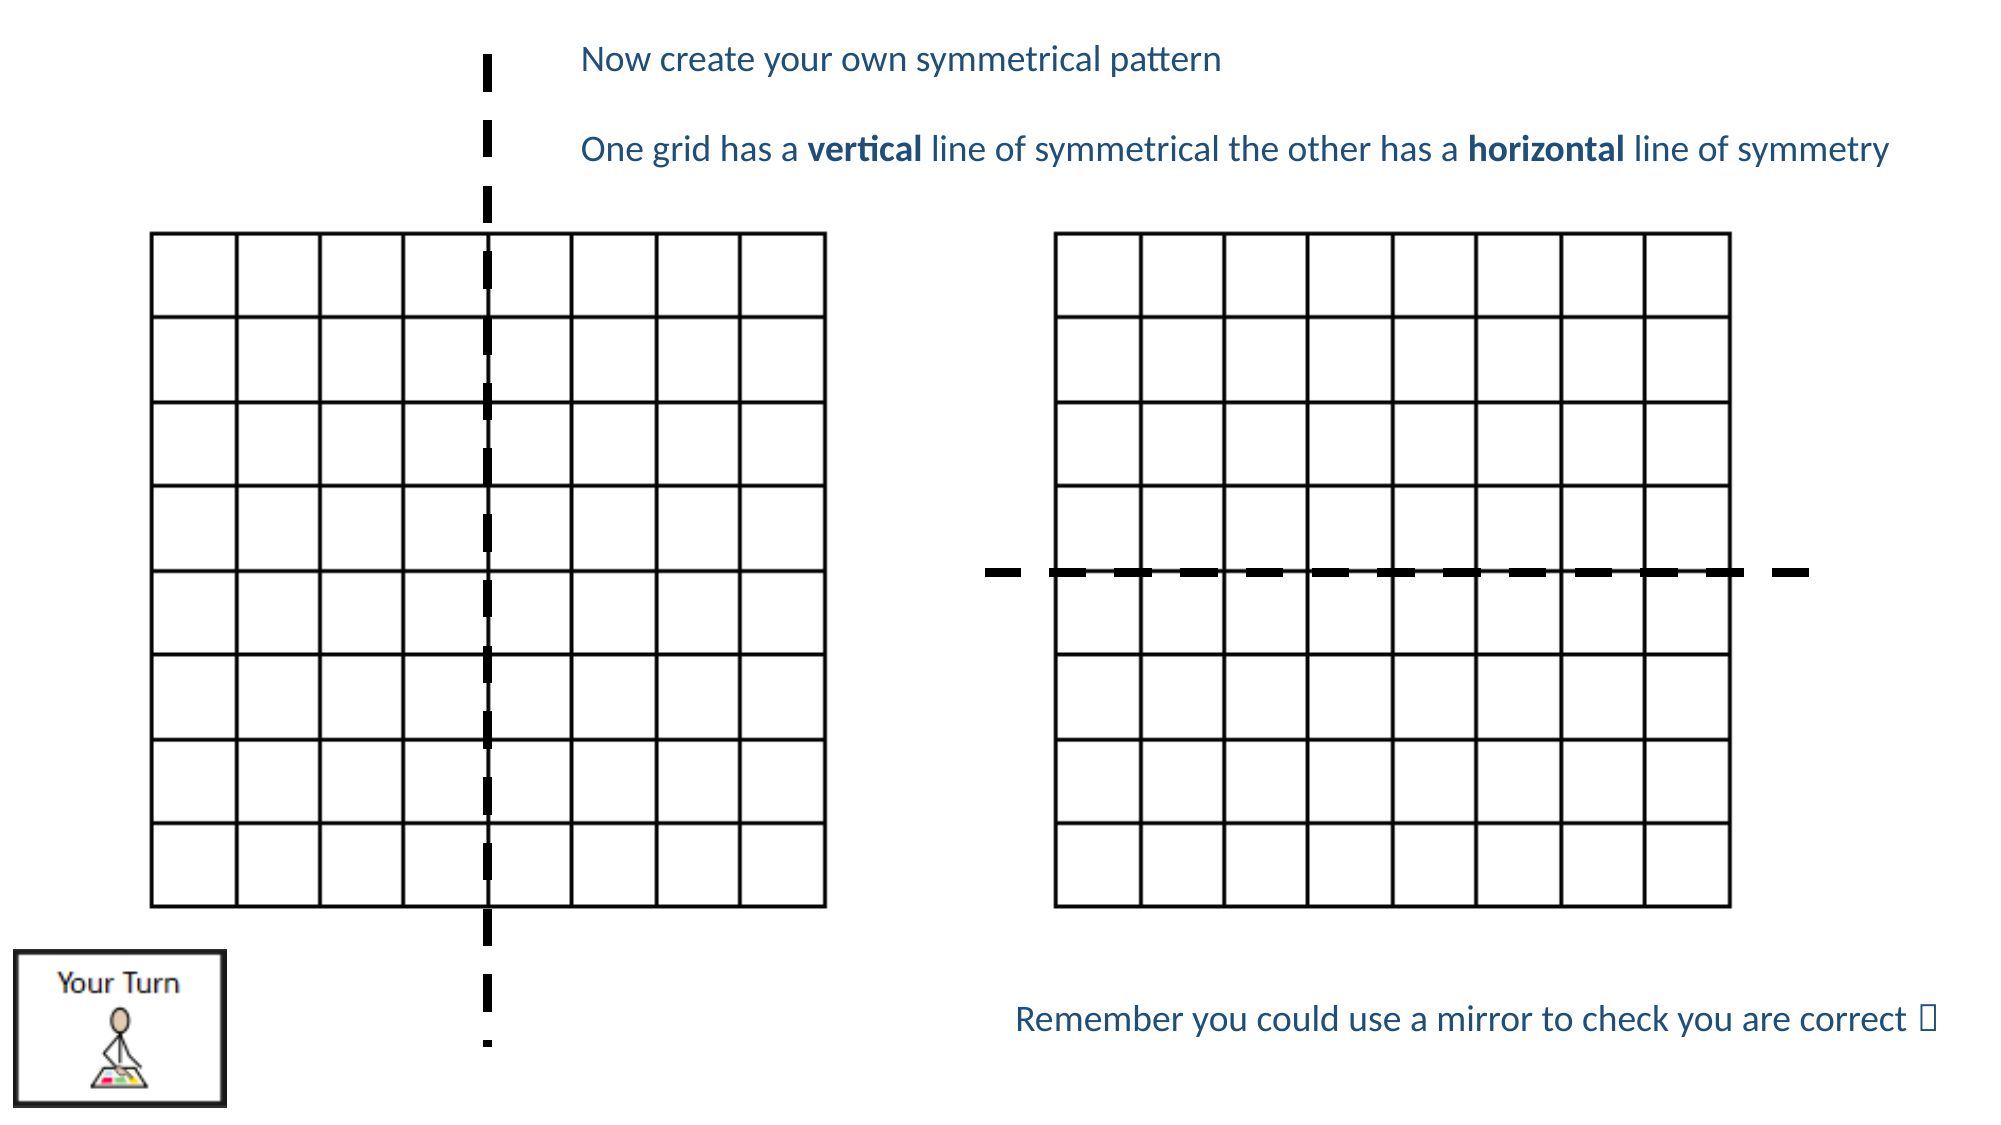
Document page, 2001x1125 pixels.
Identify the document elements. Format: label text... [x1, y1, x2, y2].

picture [96, 207, 487, 938]
picture [1000, 207, 1864, 938]
picture [13, 949, 227, 1108]
picture [488, 207, 959, 938]
text_box Remember you could use a mirror to check you are correct  [1000, 986, 2000, 1046]
text_box Now create your own symmetrical pattern One grid has a vertical line of symmetrical the other has a horizontal line of symmetry [565, 26, 2000, 176]
